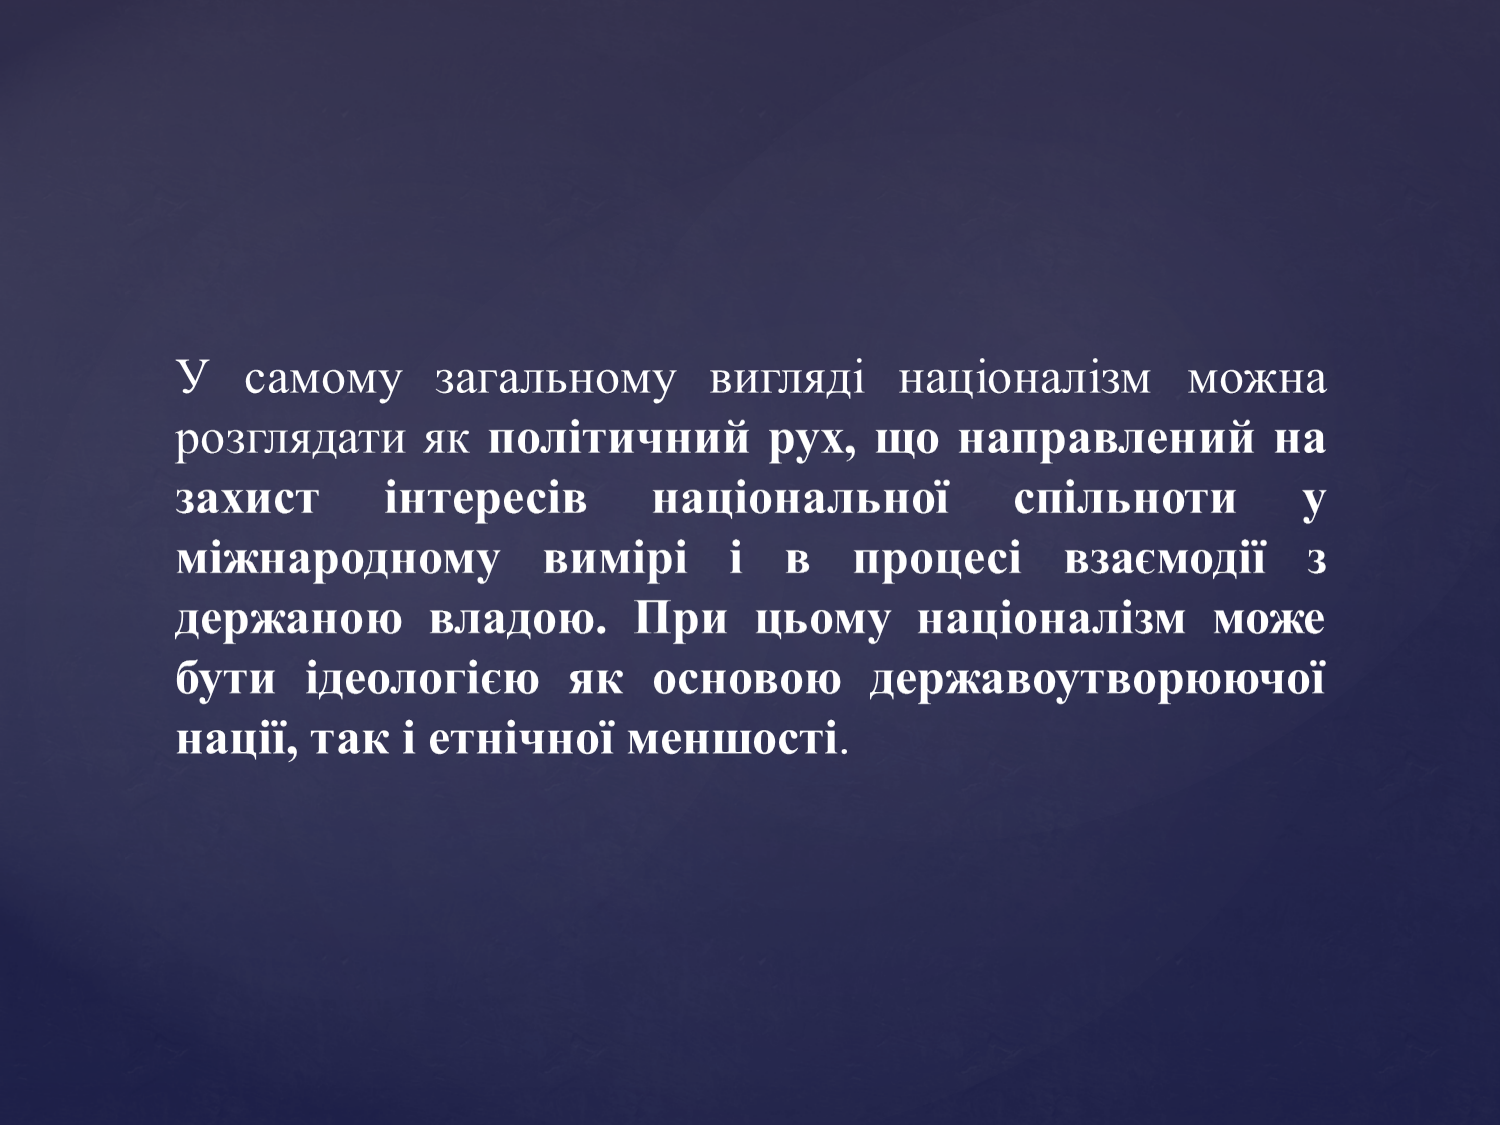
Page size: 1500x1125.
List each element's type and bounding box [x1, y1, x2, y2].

picture [143, 329, 1357, 797]
